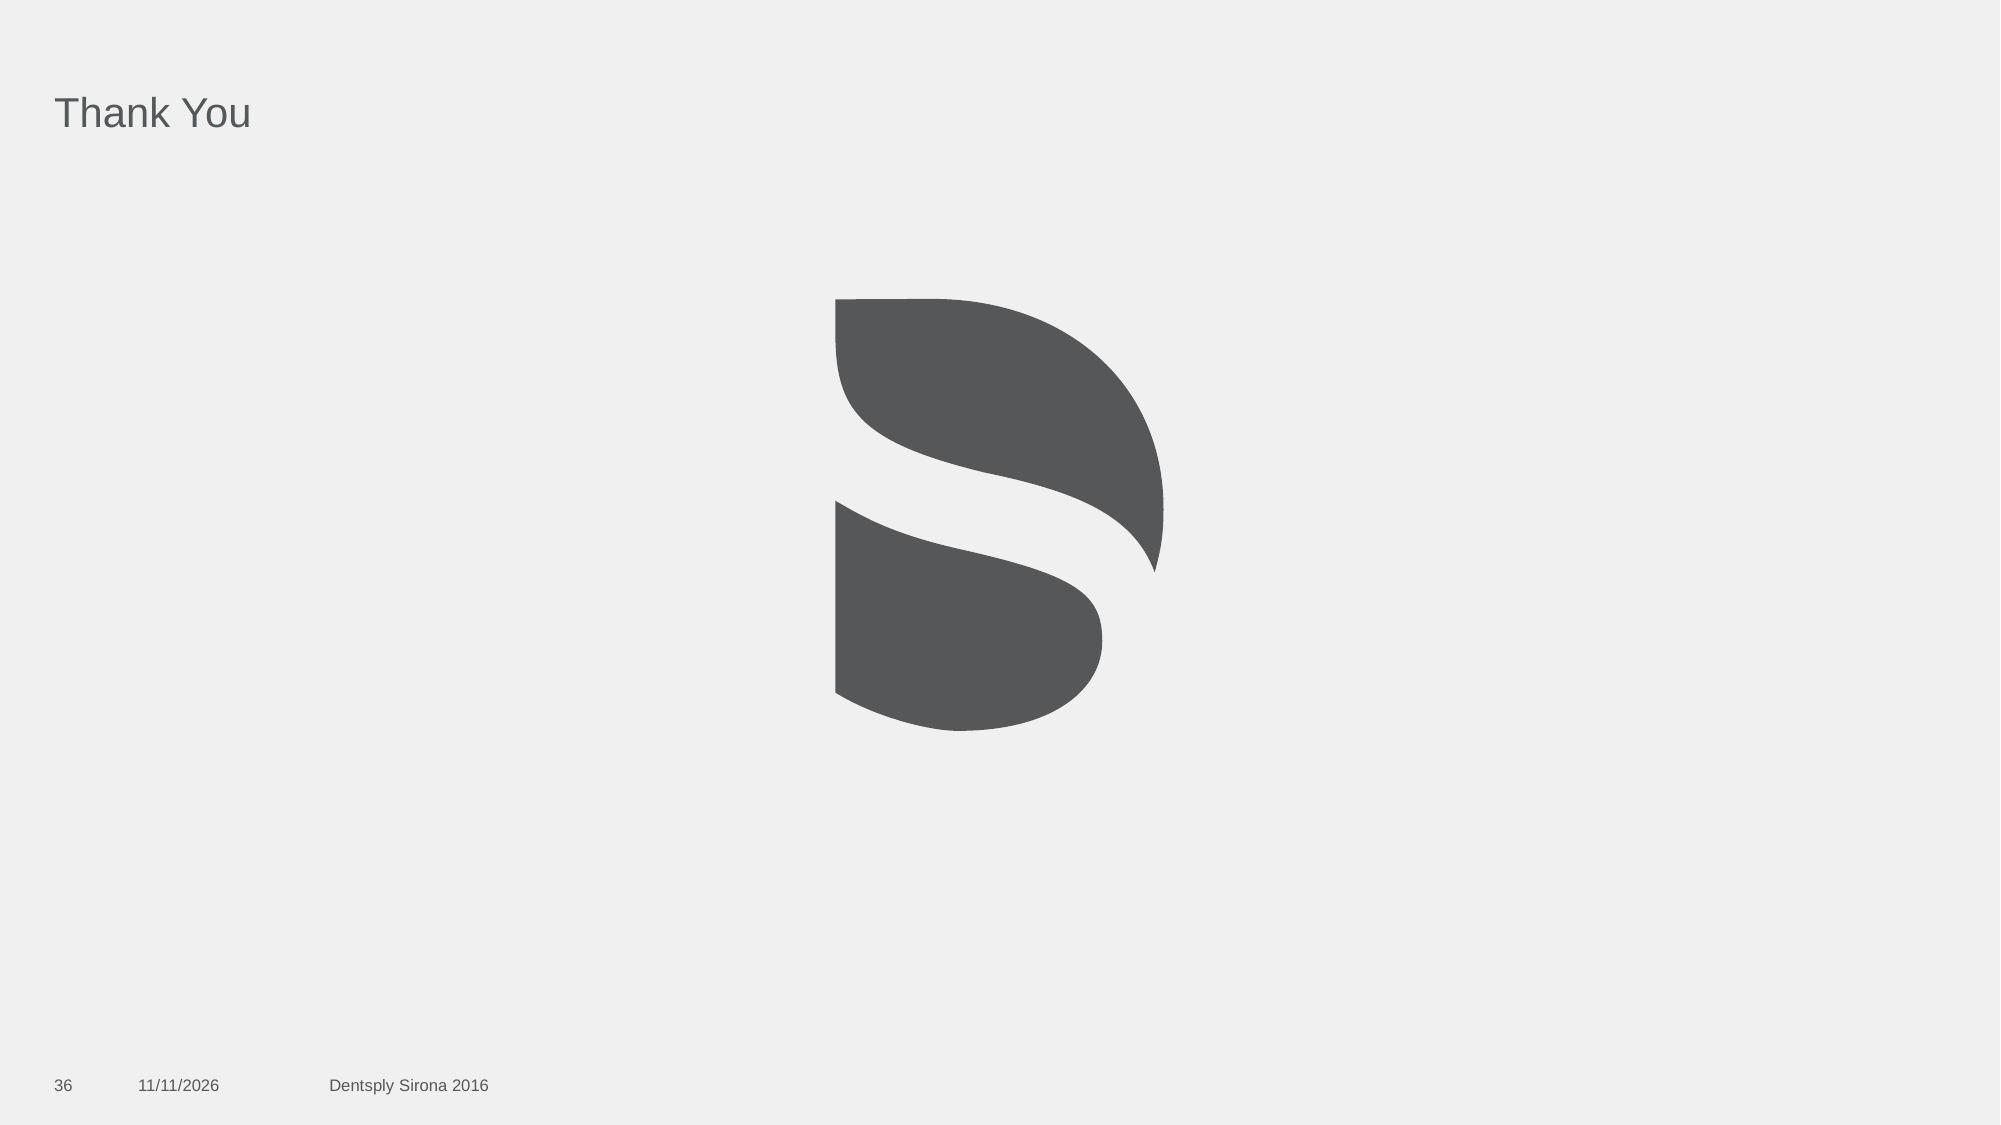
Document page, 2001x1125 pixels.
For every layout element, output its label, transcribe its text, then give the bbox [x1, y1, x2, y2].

slide_number 36 [54, 1066, 117, 1096]
footer Dentsply Sirona 2016 [329, 1066, 977, 1096]
title Thank You [54, 91, 652, 714]
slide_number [138, 1066, 309, 1096]
